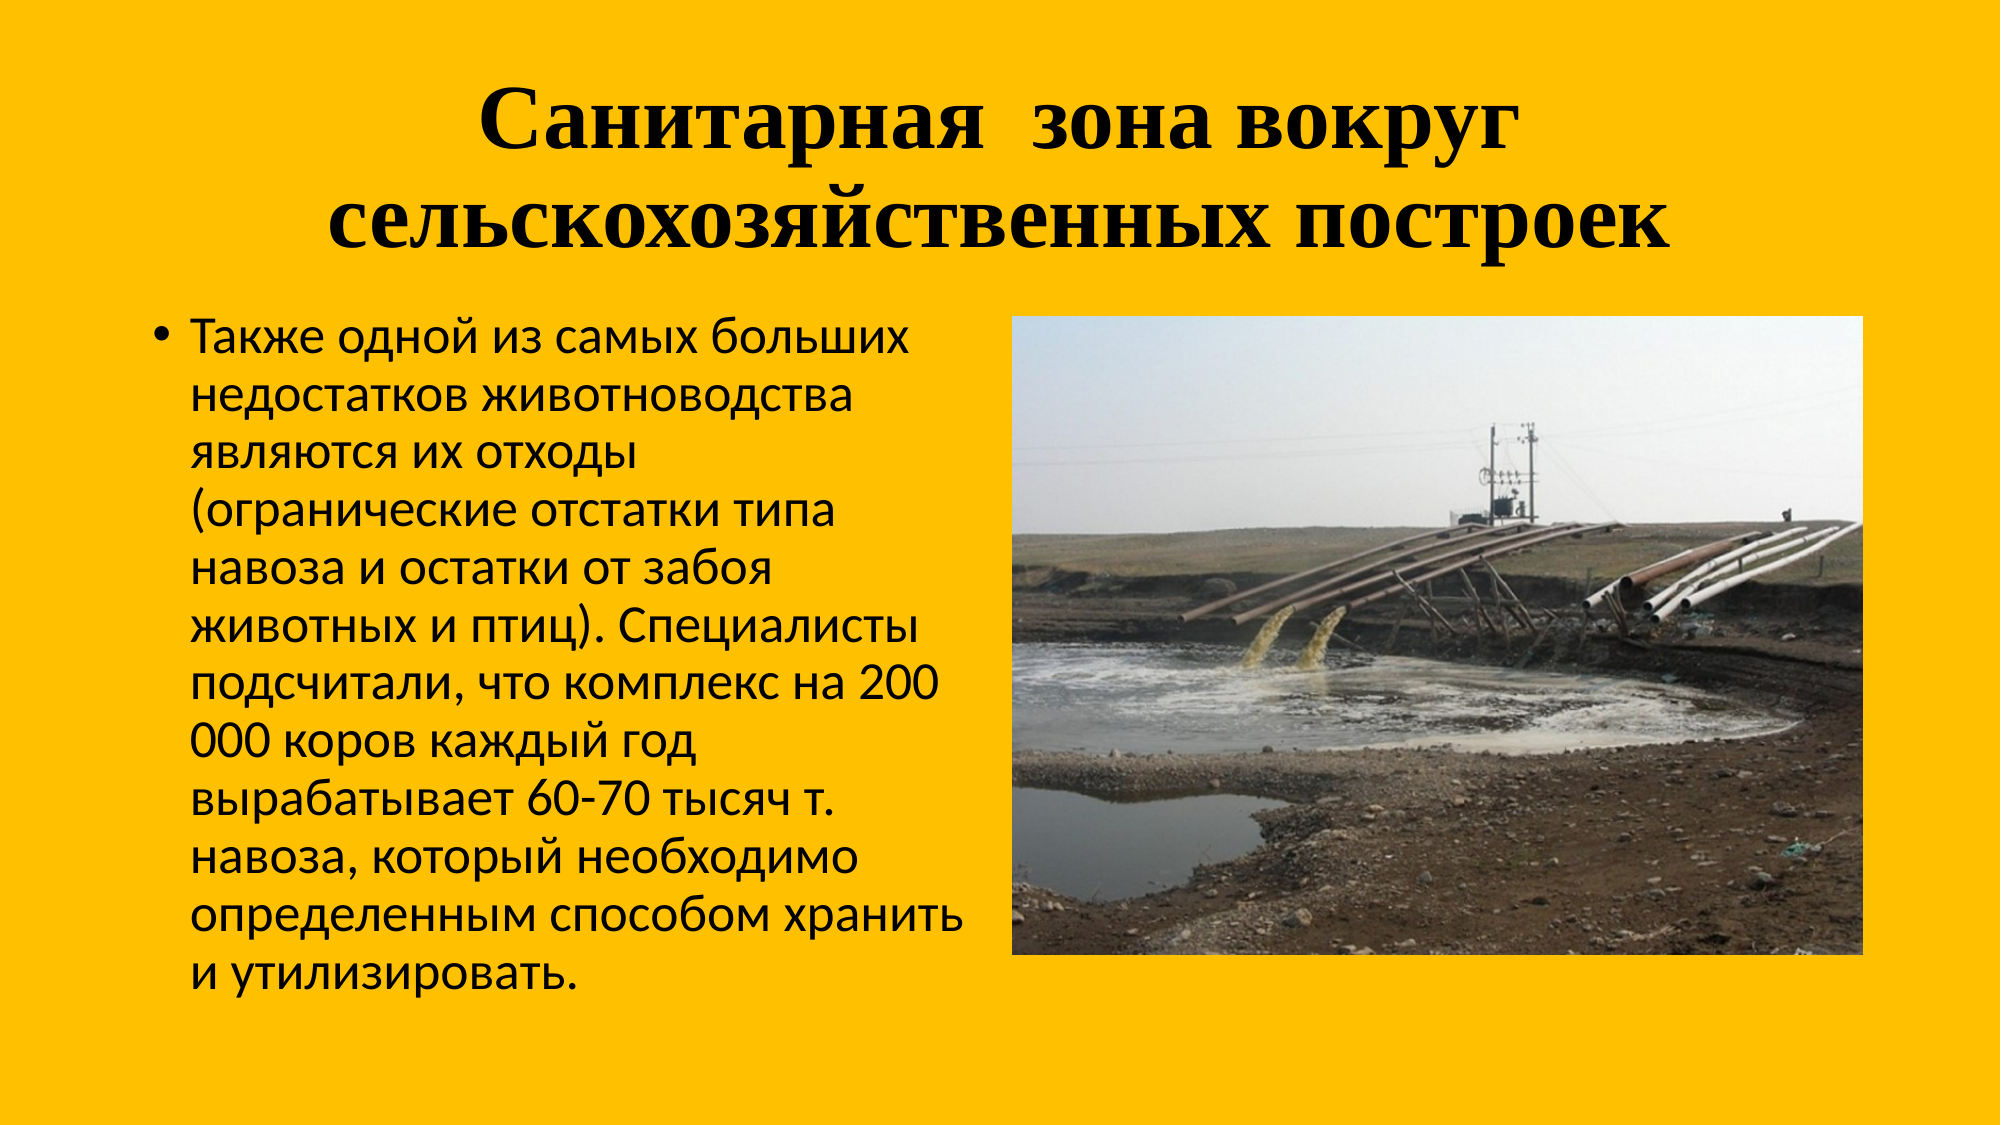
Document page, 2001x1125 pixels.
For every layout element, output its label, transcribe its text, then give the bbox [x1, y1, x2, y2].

list Также одной из самых больших недостатков животноводства являются их отходы (огранические отстатки типа навоза и остатки от забоя животных и птиц). Специалисты подсчитали, что комплекс на 200 000 коров каждый год вырабатывает 60-70 тысяч т. навоза, который необходимо определенным способом хранить и утилизировать. [137, 299, 988, 1014]
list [1012, 316, 1863, 955]
title Санитарная зона вокруг сельскохозяйственных построек [137, 59, 1863, 278]
